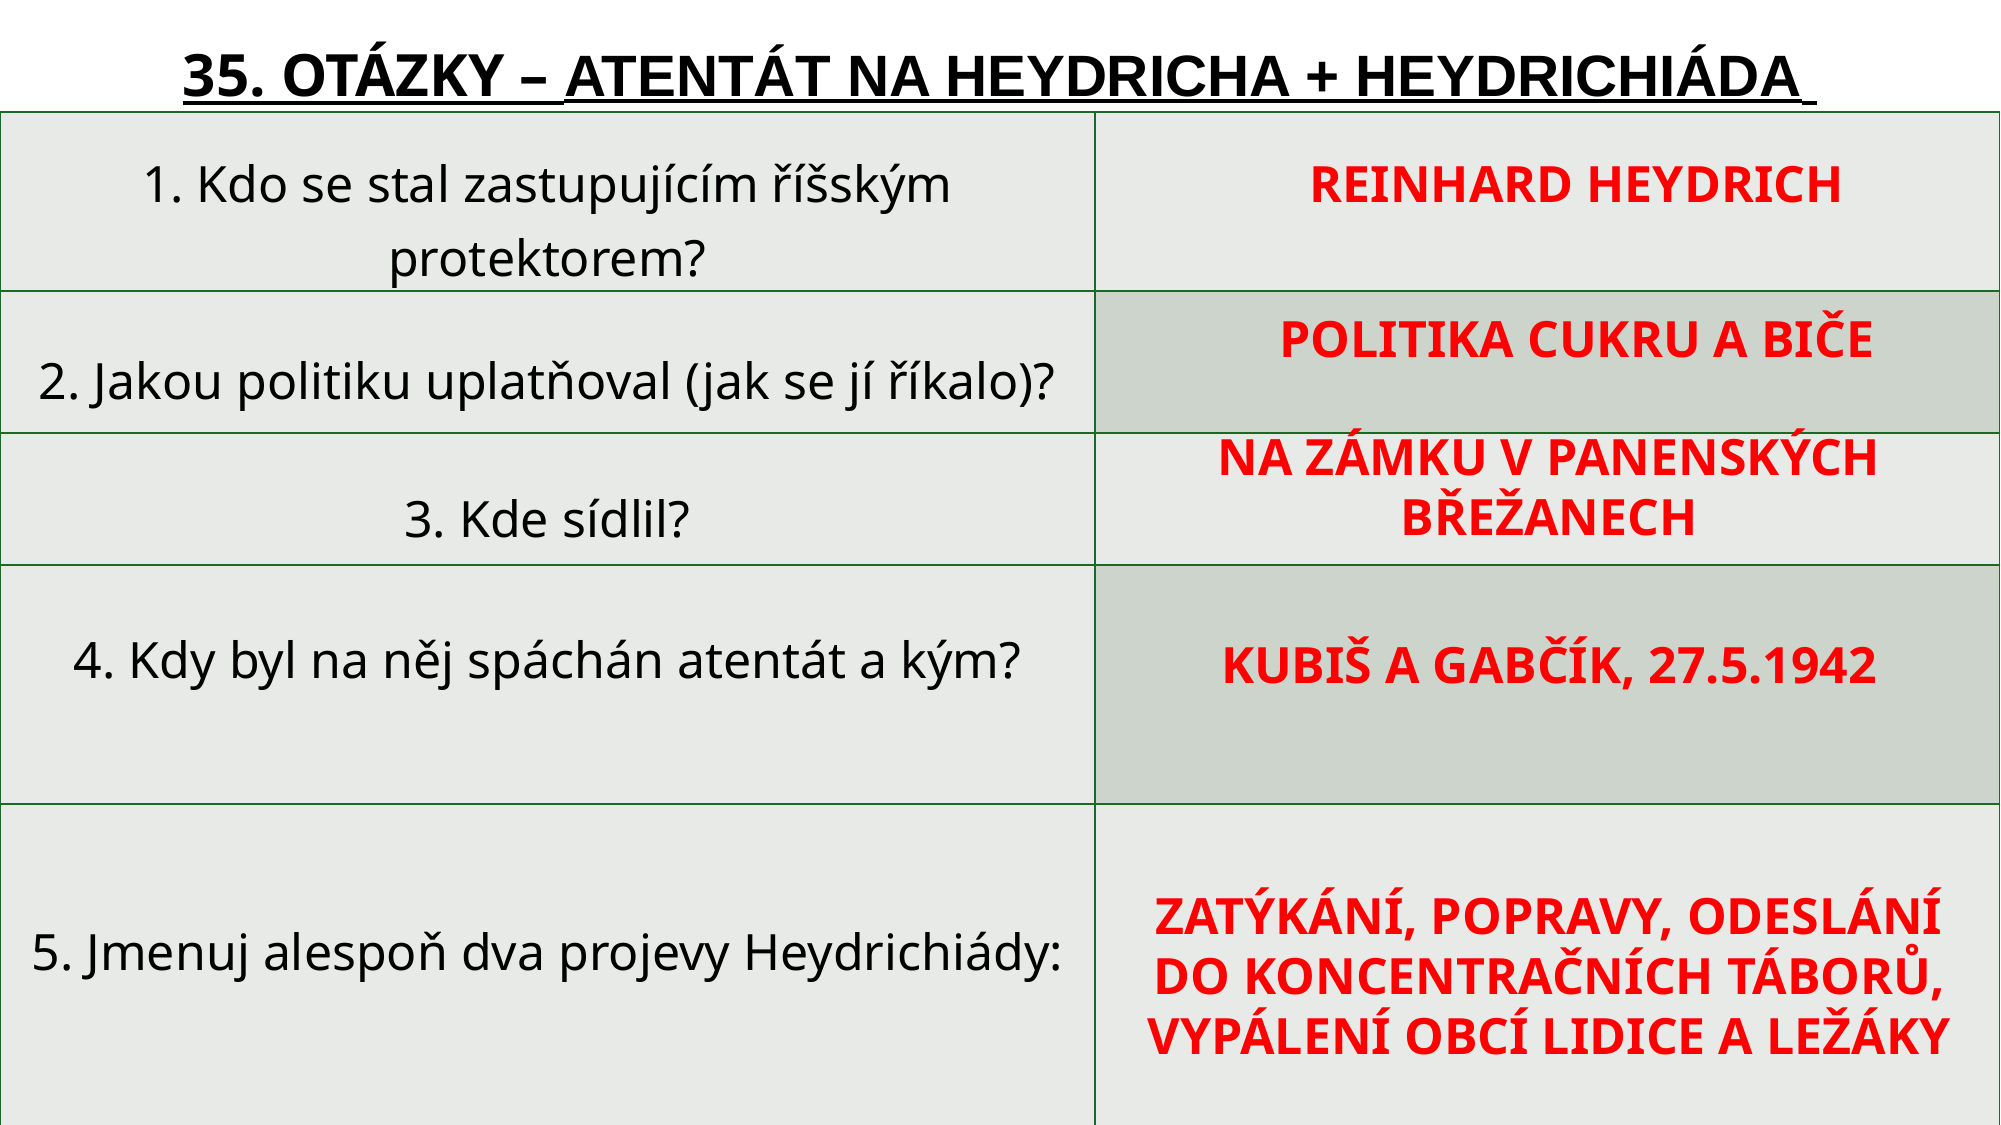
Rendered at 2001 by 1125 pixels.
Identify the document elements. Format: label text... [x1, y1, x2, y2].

text_box REINHARD HEYDRICH [1207, 144, 1946, 220]
table_cell [1096, 805, 1999, 1125]
table_cell [1096, 566, 1999, 803]
table_cell 3. Kde sídlil? [1, 434, 1094, 564]
table_cell 4. Kdy byl na něj spáchán atentát a kým? [1, 566, 1094, 803]
table_header [1096, 113, 1999, 290]
text_box NA ZÁMKU V PANENSKÝCH BŘEŽANECH [1180, 417, 1918, 553]
text_box KUBIŠ A GABČÍK, 27.5.1942 [1111, 625, 1987, 701]
table_header 1. Kdo se stal zastupujícím říšským protektorem? [1, 113, 1094, 290]
table_cell [1096, 434, 1999, 564]
text_box 35. OTÁZKY – ATENTÁT NA HEYDRICHA + HEYDRICHIÁDA [54, 0, 1946, 111]
table_cell 5. Jmenuj alespoň dva projevy Heydrichiády: [1, 805, 1094, 1125]
text_box POLITIKA CUKRU A BIČE [1207, 300, 1946, 375]
text_box ZATÝKÁNÍ, POPRAVY, ODESLÁNÍ DO KONCENTRAČNÍCH TÁBORŮ, VYPÁLENÍ OBCÍ LIDICE A LEŽÁKY [1117, 876, 1981, 1072]
table_cell [1096, 292, 1999, 432]
table_cell 2. Jakou politiku uplatňoval (jak se jí říkalo)? [1, 292, 1094, 432]
